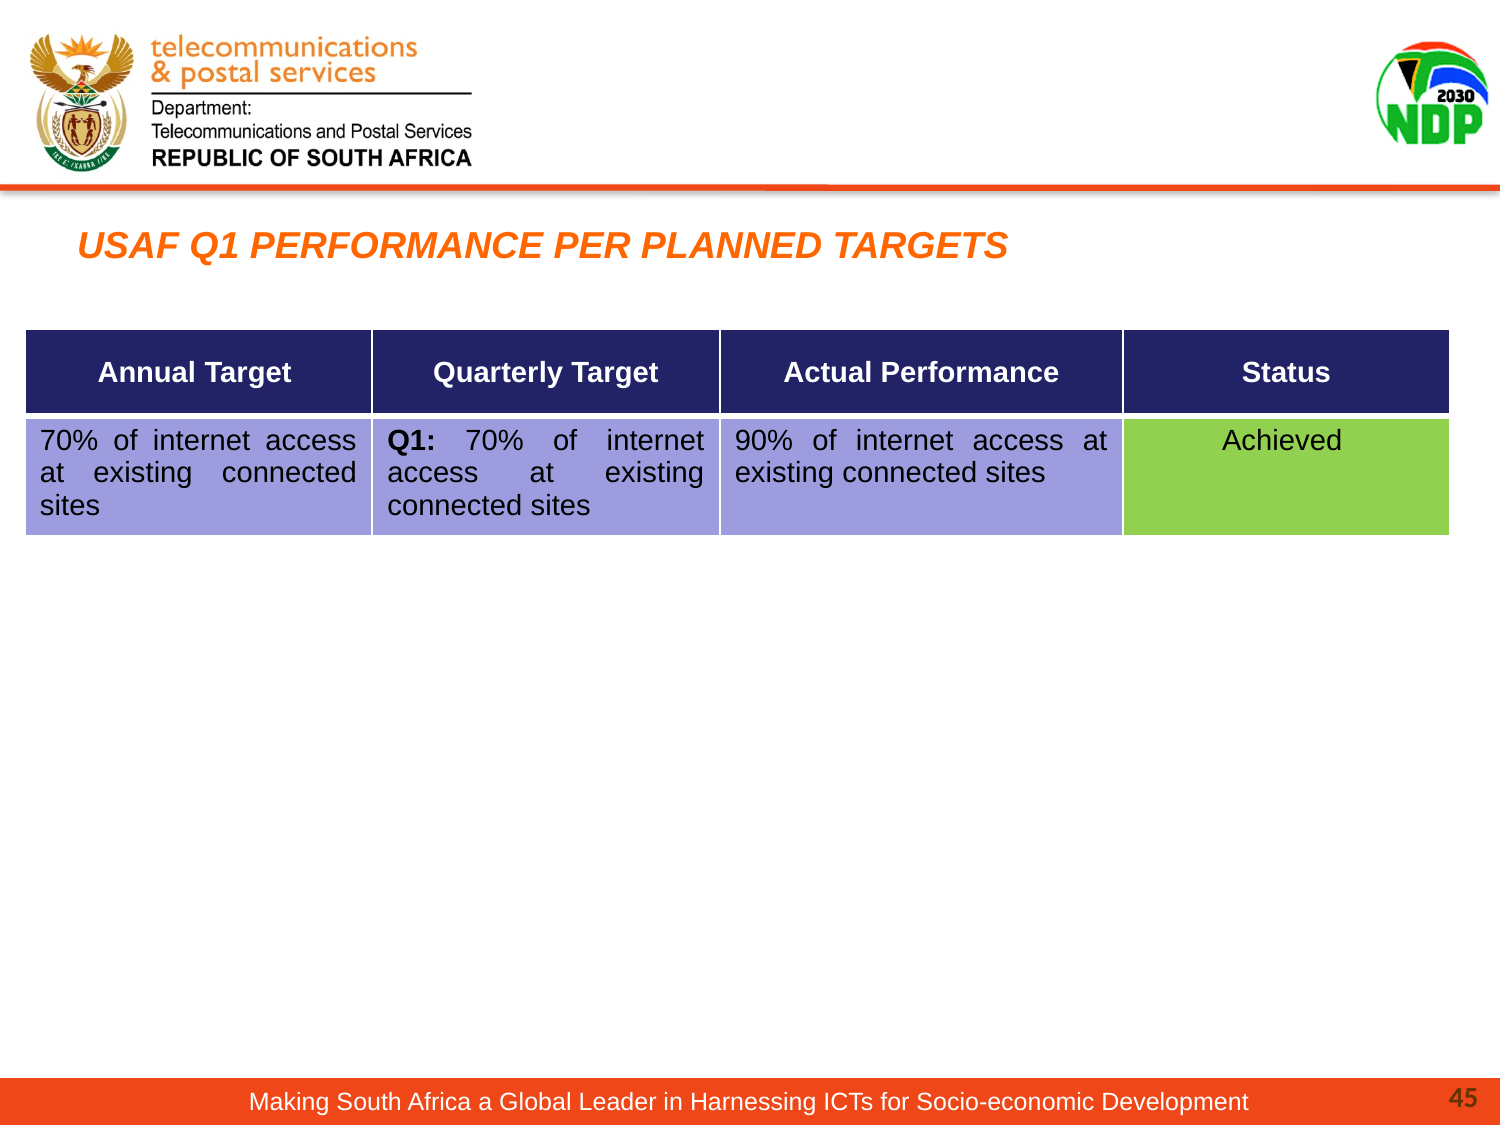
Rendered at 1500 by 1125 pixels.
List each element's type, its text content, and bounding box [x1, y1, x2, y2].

table_header Annual Target [26, 330, 371, 413]
table_header Actual Performance [721, 330, 1122, 413]
slide_number 45 [1427, 1070, 1500, 1125]
table_cell Q1: 70% of internet access at existing connected sites [373, 419, 719, 535]
text_box USAF Q1 PERFORMANCE PER PLANNED TARGETS [62, 213, 1400, 274]
table_cell 70% of internet access at existing connected sites [26, 419, 371, 535]
table_header Quarterly Target [373, 330, 719, 413]
table_cell Achieved [1124, 419, 1449, 535]
picture [24, 24, 480, 179]
footer Making South Africa a Global Leader in Harnessing ICTs for Socio-economic Development [0, 1077, 1427, 1125]
picture [1365, 24, 1500, 163]
table_cell 90% of internet access at existing connected sites [721, 419, 1122, 535]
table_header Status [1124, 330, 1449, 413]
